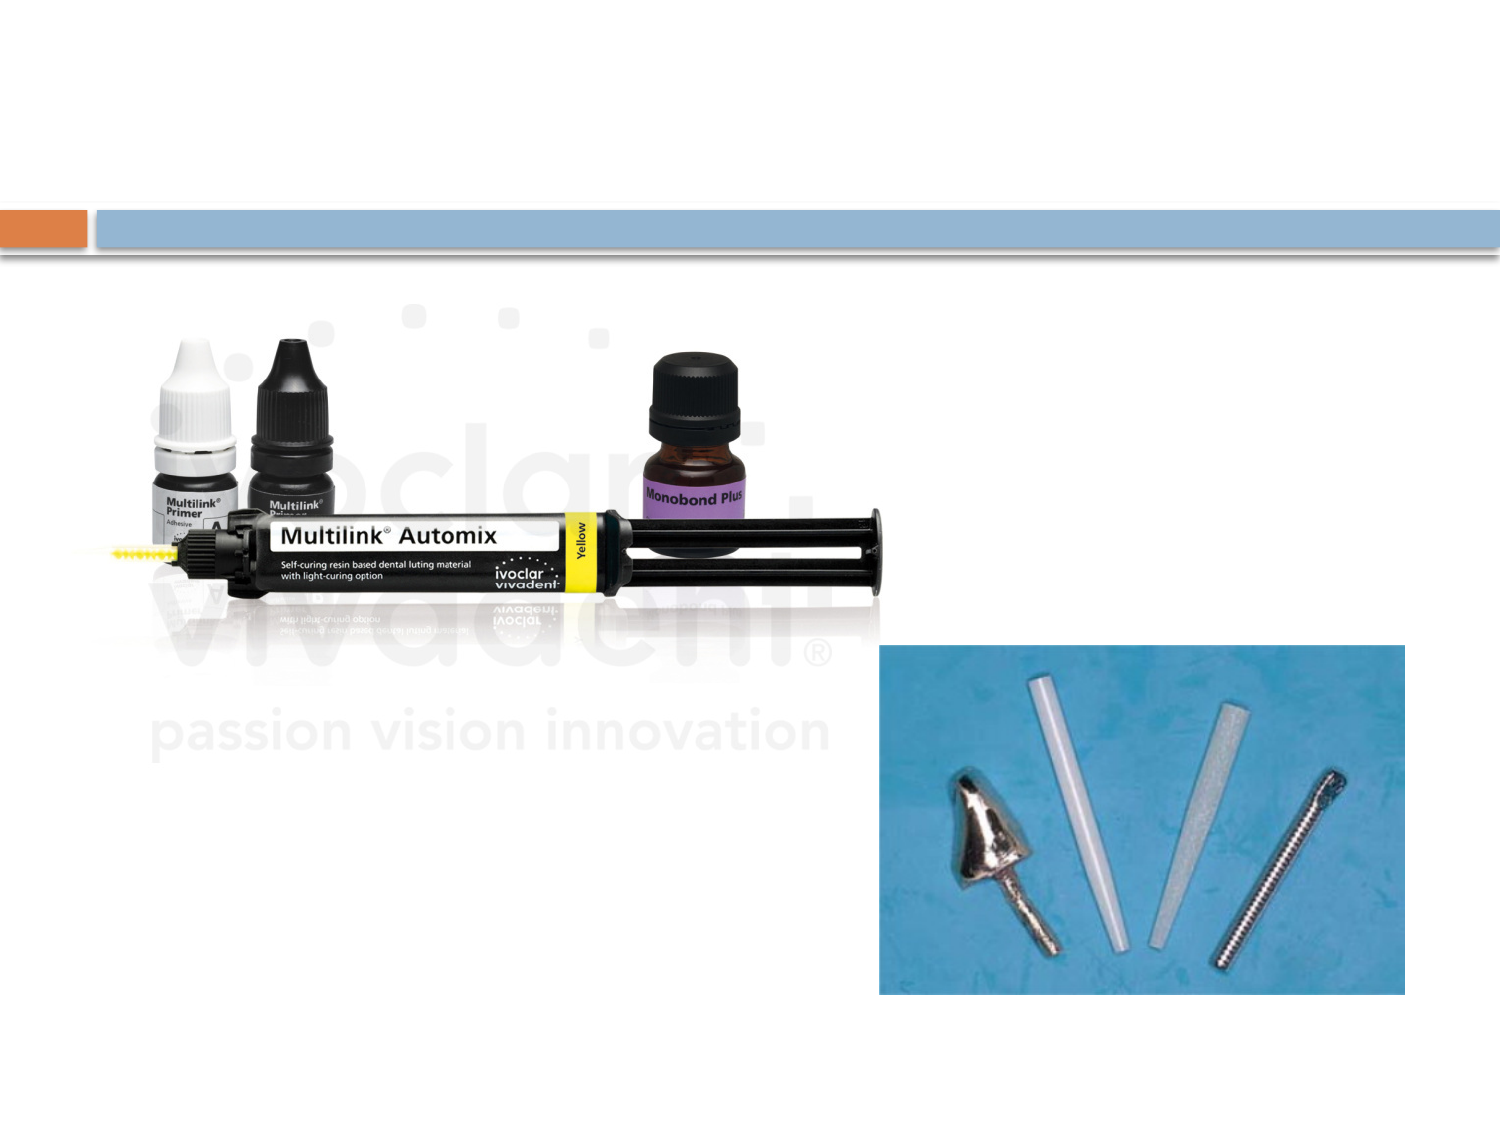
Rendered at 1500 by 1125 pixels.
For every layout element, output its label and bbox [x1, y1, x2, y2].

picture [879, 644, 1405, 995]
list [29, 278, 951, 788]
